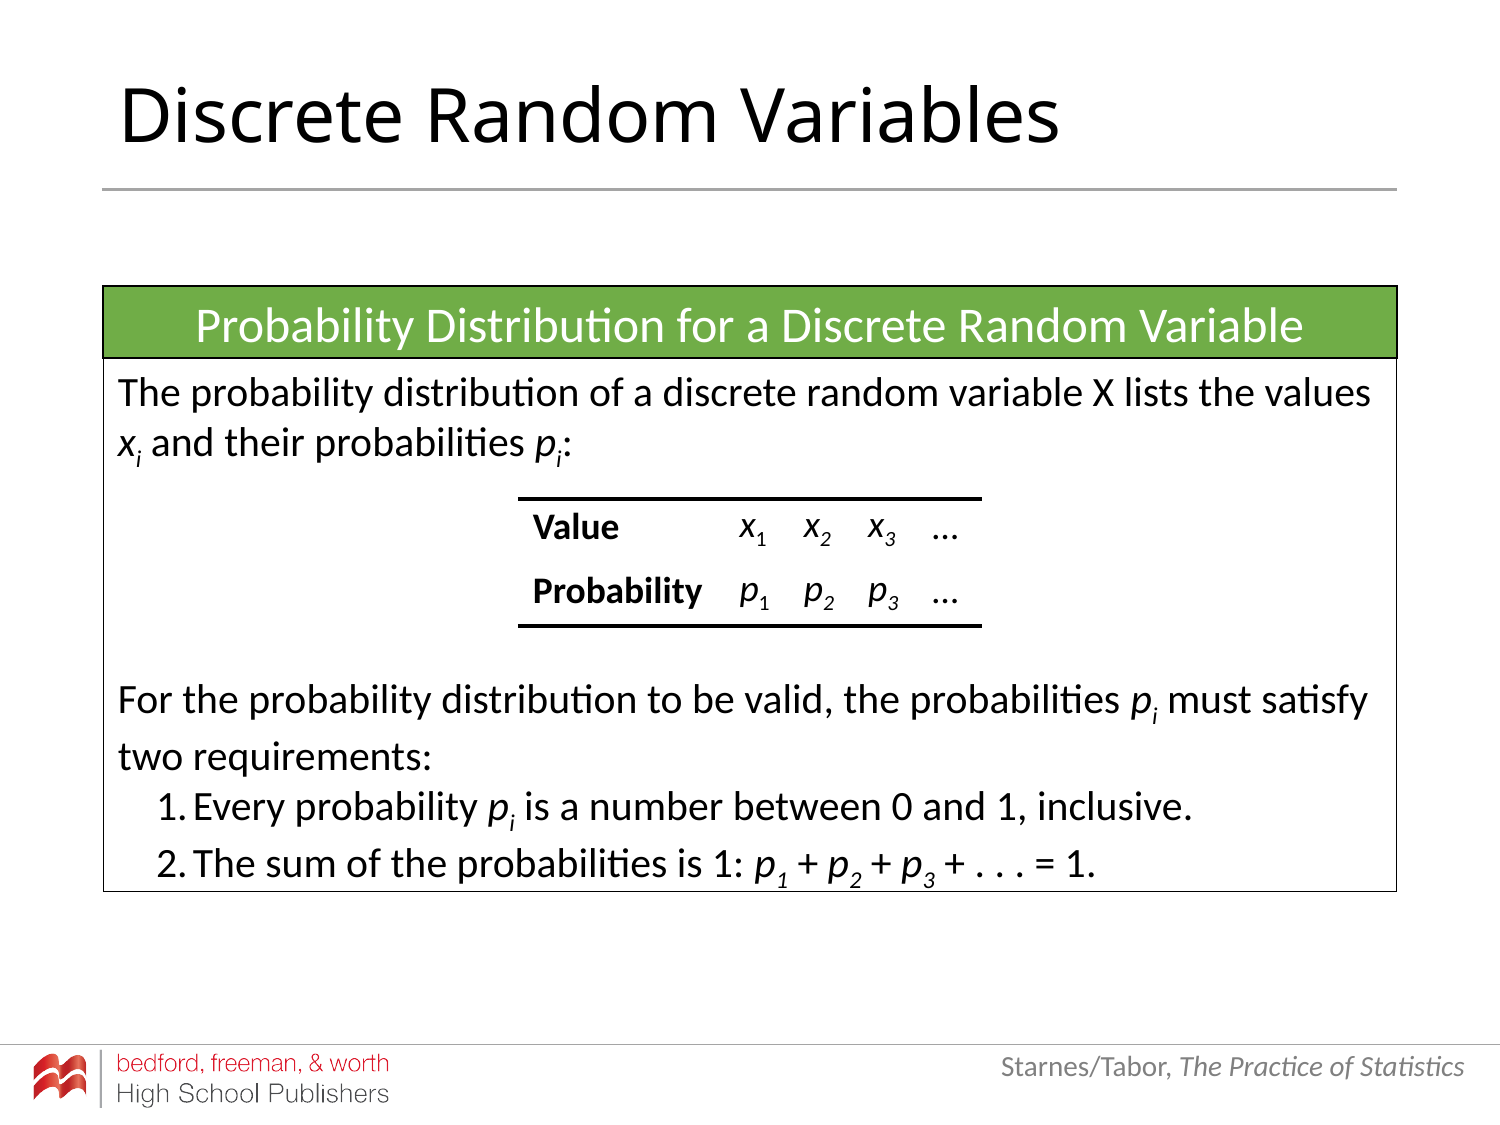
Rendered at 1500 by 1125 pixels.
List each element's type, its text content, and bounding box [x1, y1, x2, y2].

picture [30, 1046, 392, 1111]
title Discrete Random Variables [103, 59, 1397, 178]
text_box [103, 285, 1397, 892]
